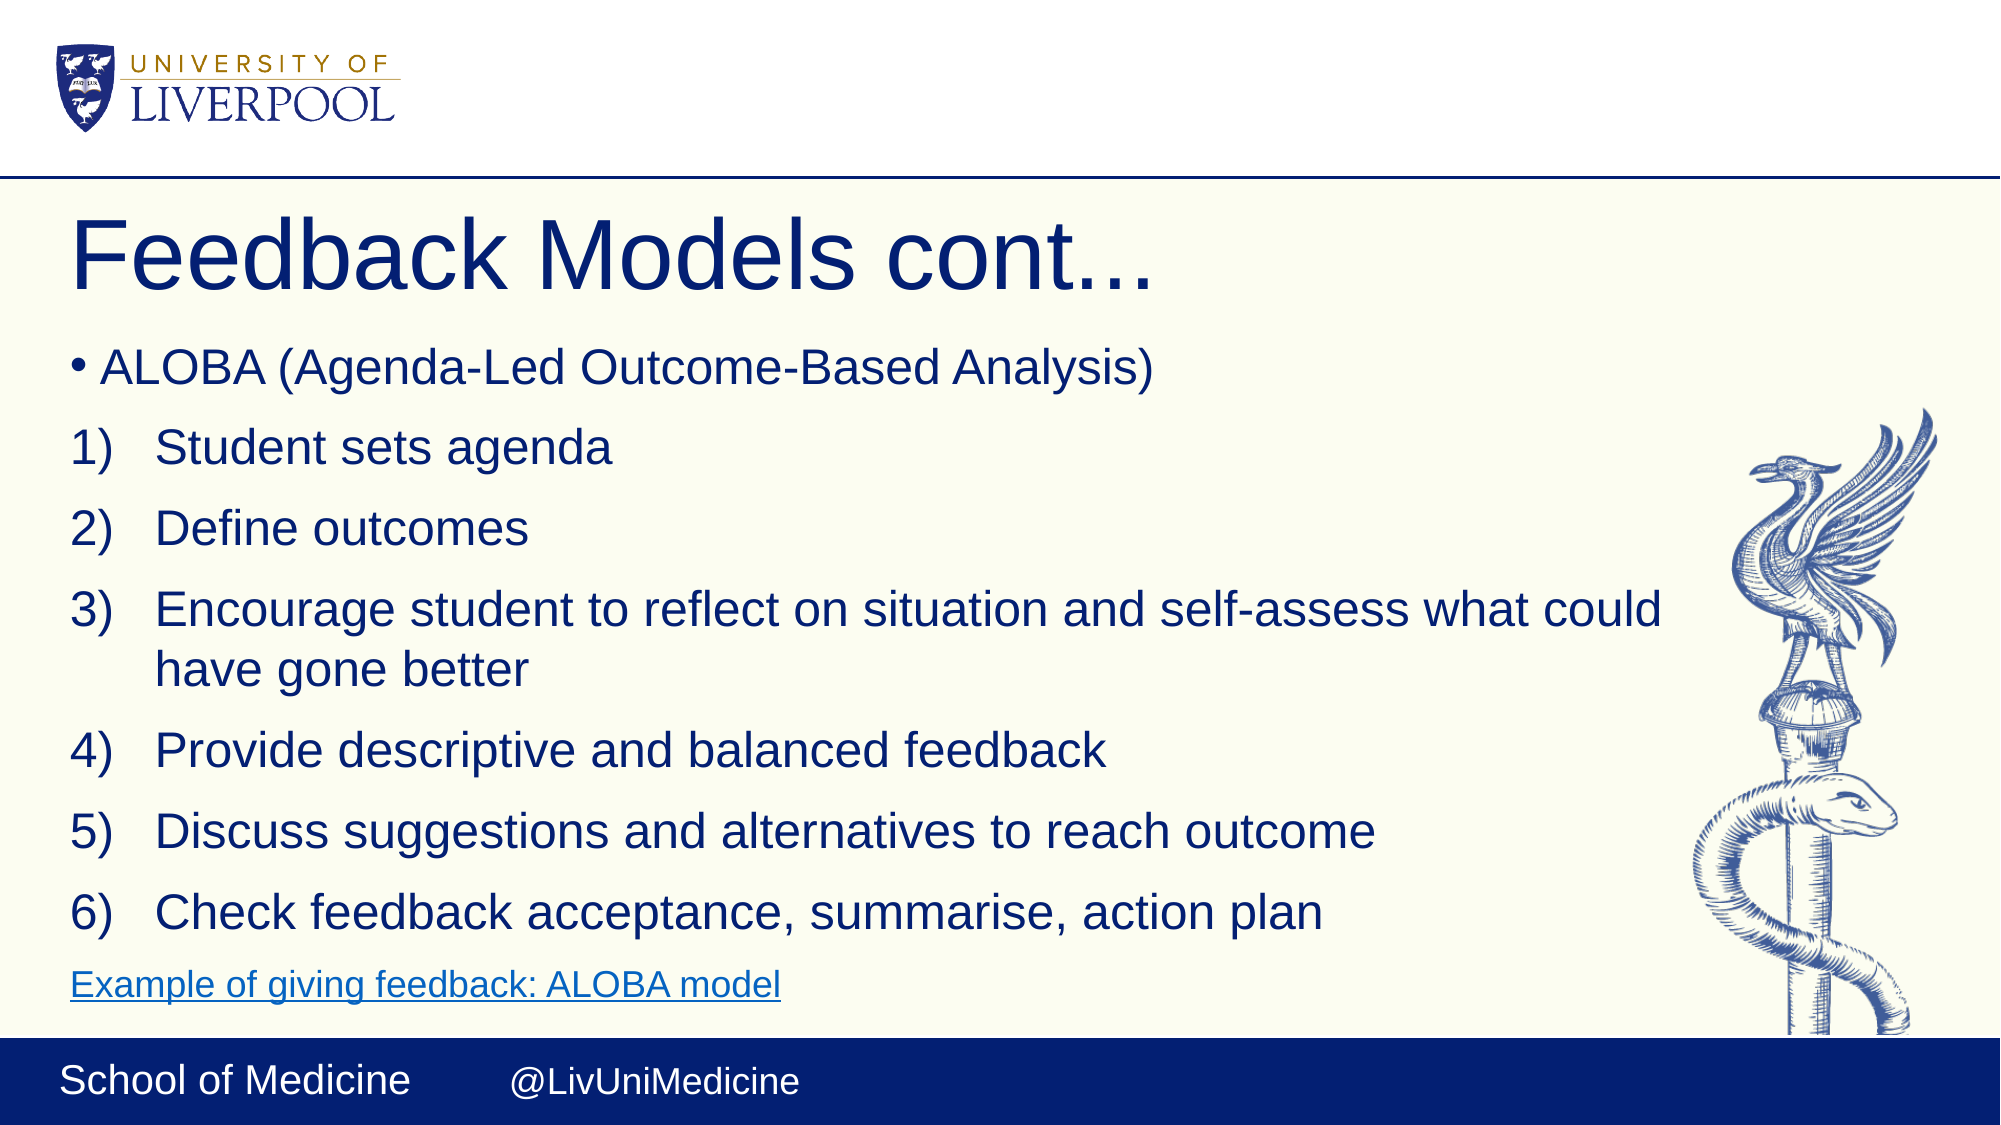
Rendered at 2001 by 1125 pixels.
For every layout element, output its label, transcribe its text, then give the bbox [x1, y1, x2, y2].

list ALOBA (Agenda-Led Outcome-Based Analysis) Student sets agenda Define outcomes Encourage student to reflect on situation and self-assess what could have gone better Provide descriptive and balanced feedback Discuss suggestions and alternatives to reach outcome Check feedback acceptance, summarise, action plan Example of giving feedback: ALOBA model [55, 326, 1710, 1035]
picture [56, 44, 401, 133]
title Feedback Models cont... [55, 195, 1945, 314]
picture [1667, 307, 1960, 1035]
